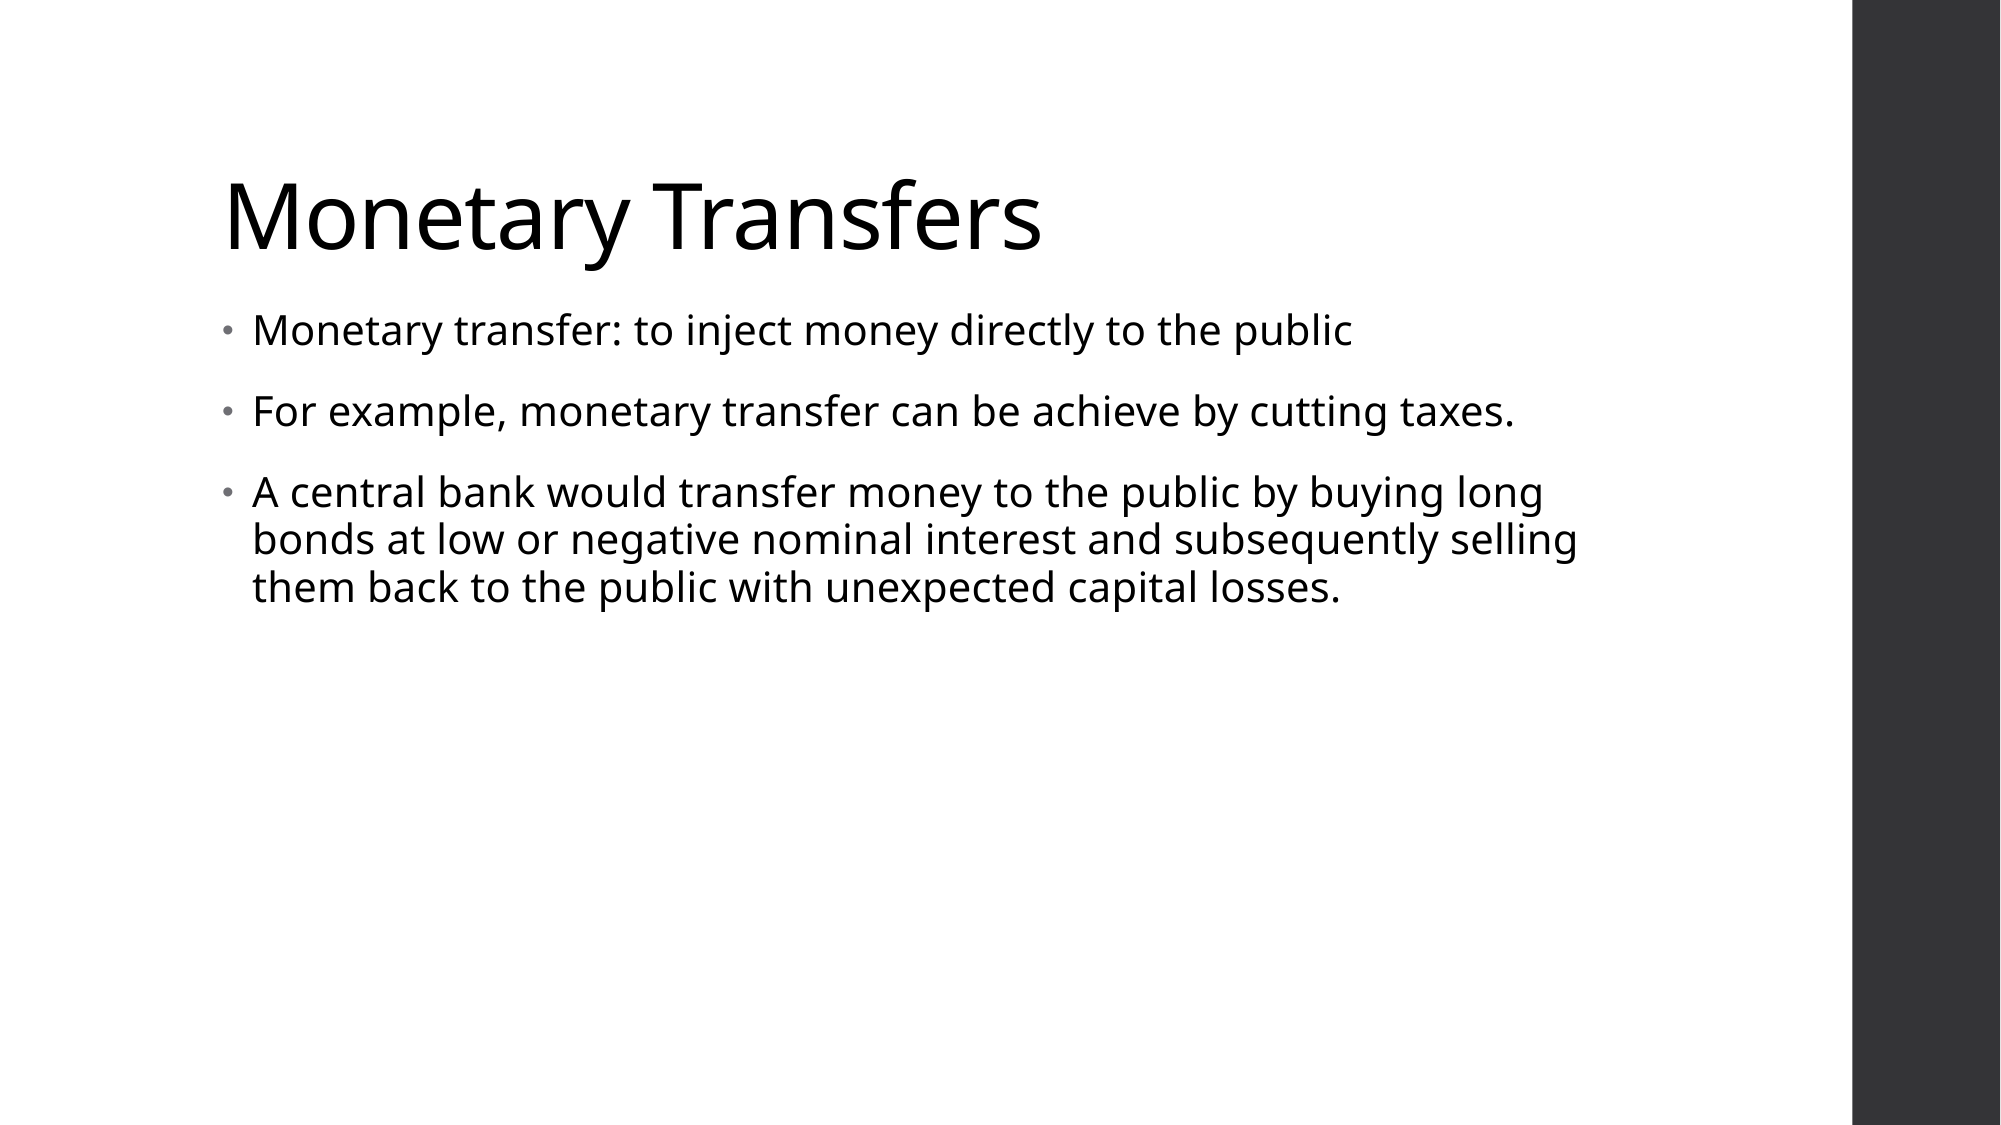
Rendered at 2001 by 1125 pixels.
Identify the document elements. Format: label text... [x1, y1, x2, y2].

title Monetary Transfers [206, 60, 1797, 278]
list Monetary transfer: to inject money directly to the public For example, monetary transfer can be achieve by cutting taxes. A central bank would transfer money to the public by buying long bonds at low or negative nominal interest and subsequently selling them back to the public with unexpected capital losses. [206, 299, 1617, 1014]
